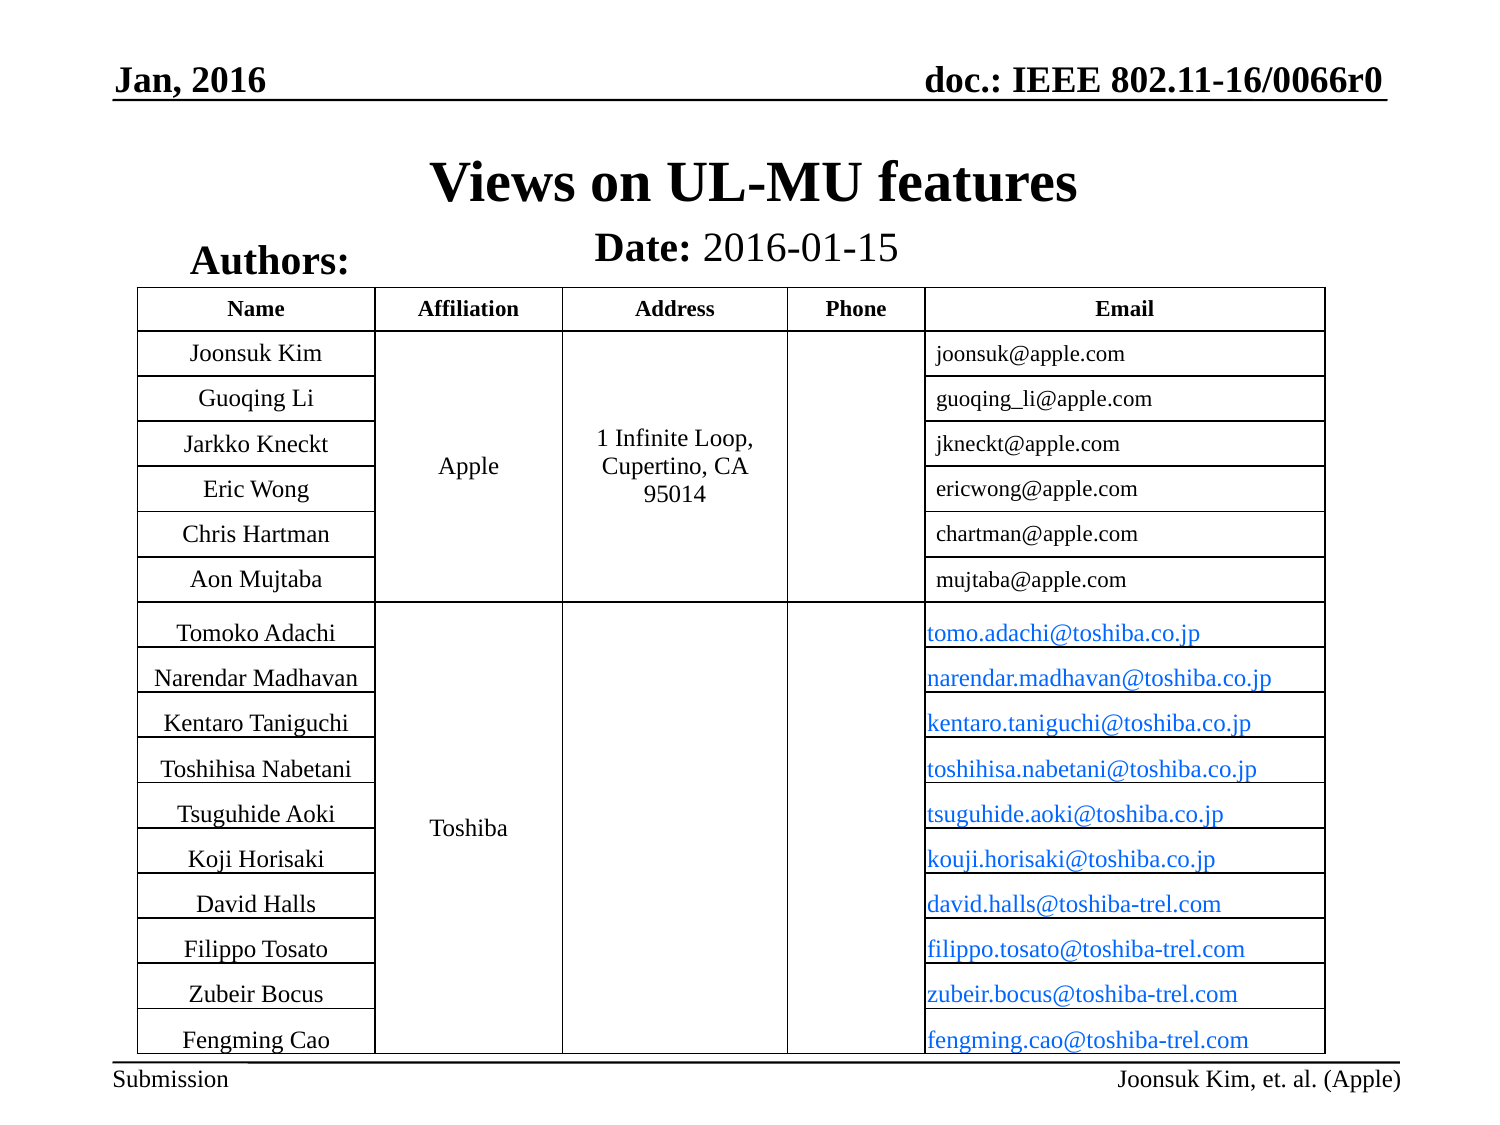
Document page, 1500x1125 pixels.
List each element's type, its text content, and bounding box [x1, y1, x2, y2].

table_cell joonsuk@apple.com [926, 332, 1324, 375]
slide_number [114, 54, 269, 101]
table_header Phone [788, 288, 924, 330]
table_cell Narendar Madhavan [138, 648, 374, 691]
table_cell Chris Hartman [138, 512, 374, 556]
table_cell [788, 603, 924, 1053]
table_cell fengming.cao@toshiba-trel.com [926, 1009, 1324, 1053]
table_cell tsuguhide.aoki@toshiba.co.jp [926, 783, 1324, 827]
table_cell Apple [376, 332, 562, 601]
title Views on UL-MU features [116, 127, 1392, 229]
table_cell narendar.madhavan@toshiba.co.jp [926, 648, 1324, 691]
table_cell ericwong@apple.com [926, 467, 1324, 511]
table_cell filippo.tosato@toshiba-trel.com [926, 919, 1324, 962]
table_cell 1 Infinite Loop, Cupertino, CA 95014 [563, 332, 787, 601]
table_cell guoqing_li@apple.com [926, 377, 1324, 420]
table_cell jkneckt@apple.com [926, 422, 1324, 465]
table_cell Filippo Tosato [138, 919, 374, 962]
table_cell toshihisa.nabetani@toshiba.co.jp [926, 738, 1324, 782]
table_cell Jarkko Kneckt [138, 422, 374, 465]
table_cell Toshiba [376, 603, 562, 1053]
table_cell Kentaro Taniguchi [138, 693, 374, 736]
table_cell david.halls@toshiba-trel.com [926, 874, 1324, 917]
table_cell Guoqing Li [138, 377, 374, 420]
table_cell Koji Horisaki [138, 829, 374, 872]
table_cell Zubeir Bocus [138, 964, 374, 1008]
table_cell Fengming Cao [138, 1009, 374, 1053]
table_header Affiliation [376, 288, 562, 330]
table_cell Tomoko Adachi [138, 603, 374, 646]
footer Joonsuk Kim, et. al. (Apple) [1057, 1061, 1402, 1093]
table_cell chartman@apple.com [926, 512, 1324, 556]
table_cell kouji.horisaki@toshiba.co.jp [926, 829, 1324, 872]
table_cell Eric Wong [138, 467, 374, 511]
text_box Date: 2016-01-15 [109, 212, 1385, 275]
table_cell [563, 603, 787, 1053]
table_cell tomo.adachi@toshiba.co.jp [926, 603, 1324, 646]
table_header Address [563, 288, 787, 330]
table_cell Tsuguhide Aoki [138, 783, 374, 827]
table_header Email [926, 288, 1324, 330]
table_cell David Halls [138, 874, 374, 917]
table_cell zubeir.bocus@toshiba-trel.com [926, 964, 1324, 1008]
text_box Authors: [174, 224, 413, 287]
table_header Name [138, 288, 374, 330]
table_cell Joonsuk Kim [138, 332, 374, 375]
table_cell kentaro.taniguchi@toshiba.co.jp [926, 693, 1324, 736]
table_cell mujtaba@apple.com [926, 558, 1324, 601]
table_cell Aon Mujtaba [138, 558, 374, 601]
table_cell [788, 332, 924, 601]
table_cell Toshihisa Nabetani [138, 738, 374, 782]
